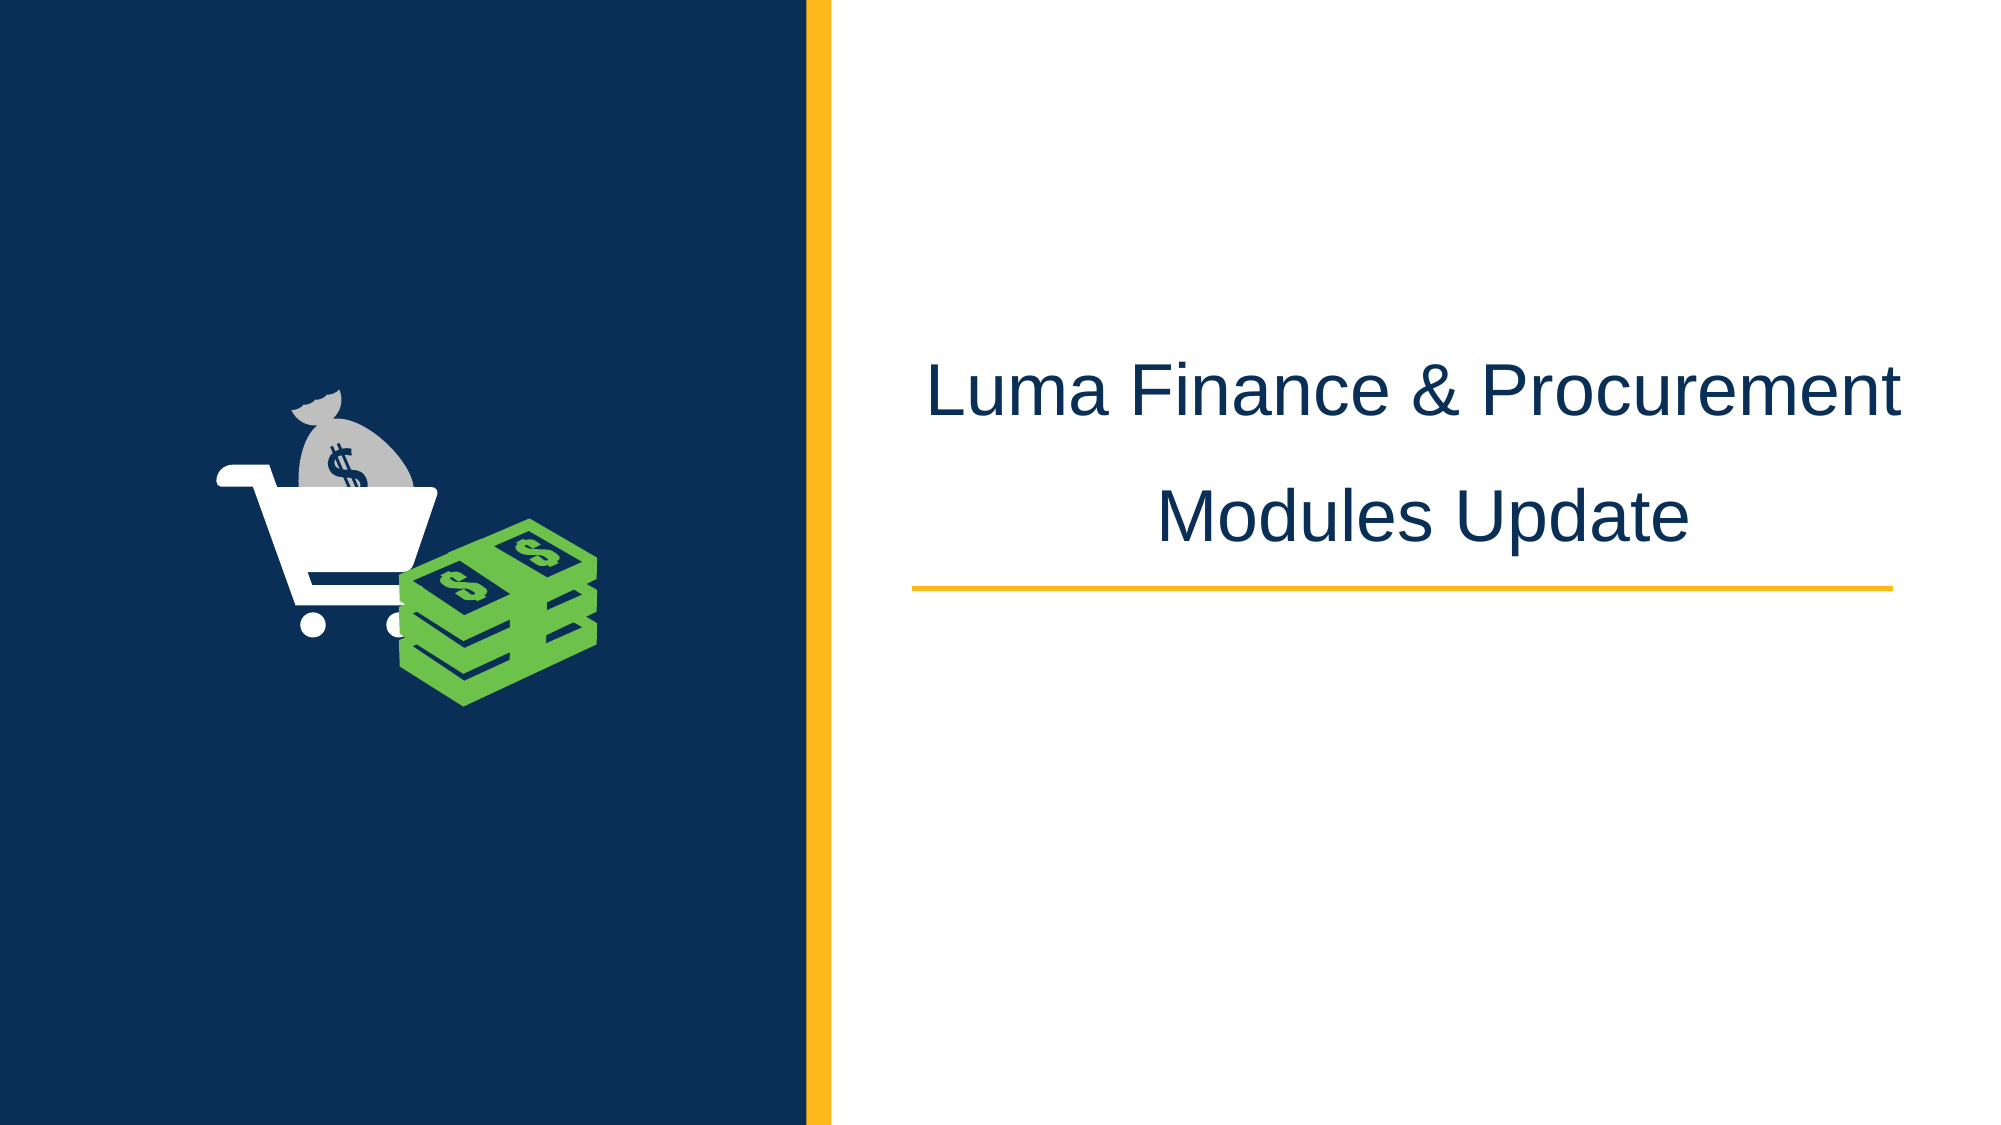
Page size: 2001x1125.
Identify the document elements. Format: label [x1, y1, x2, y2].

text_box [687, 317, 2000, 589]
text_box [216, 393, 598, 707]
